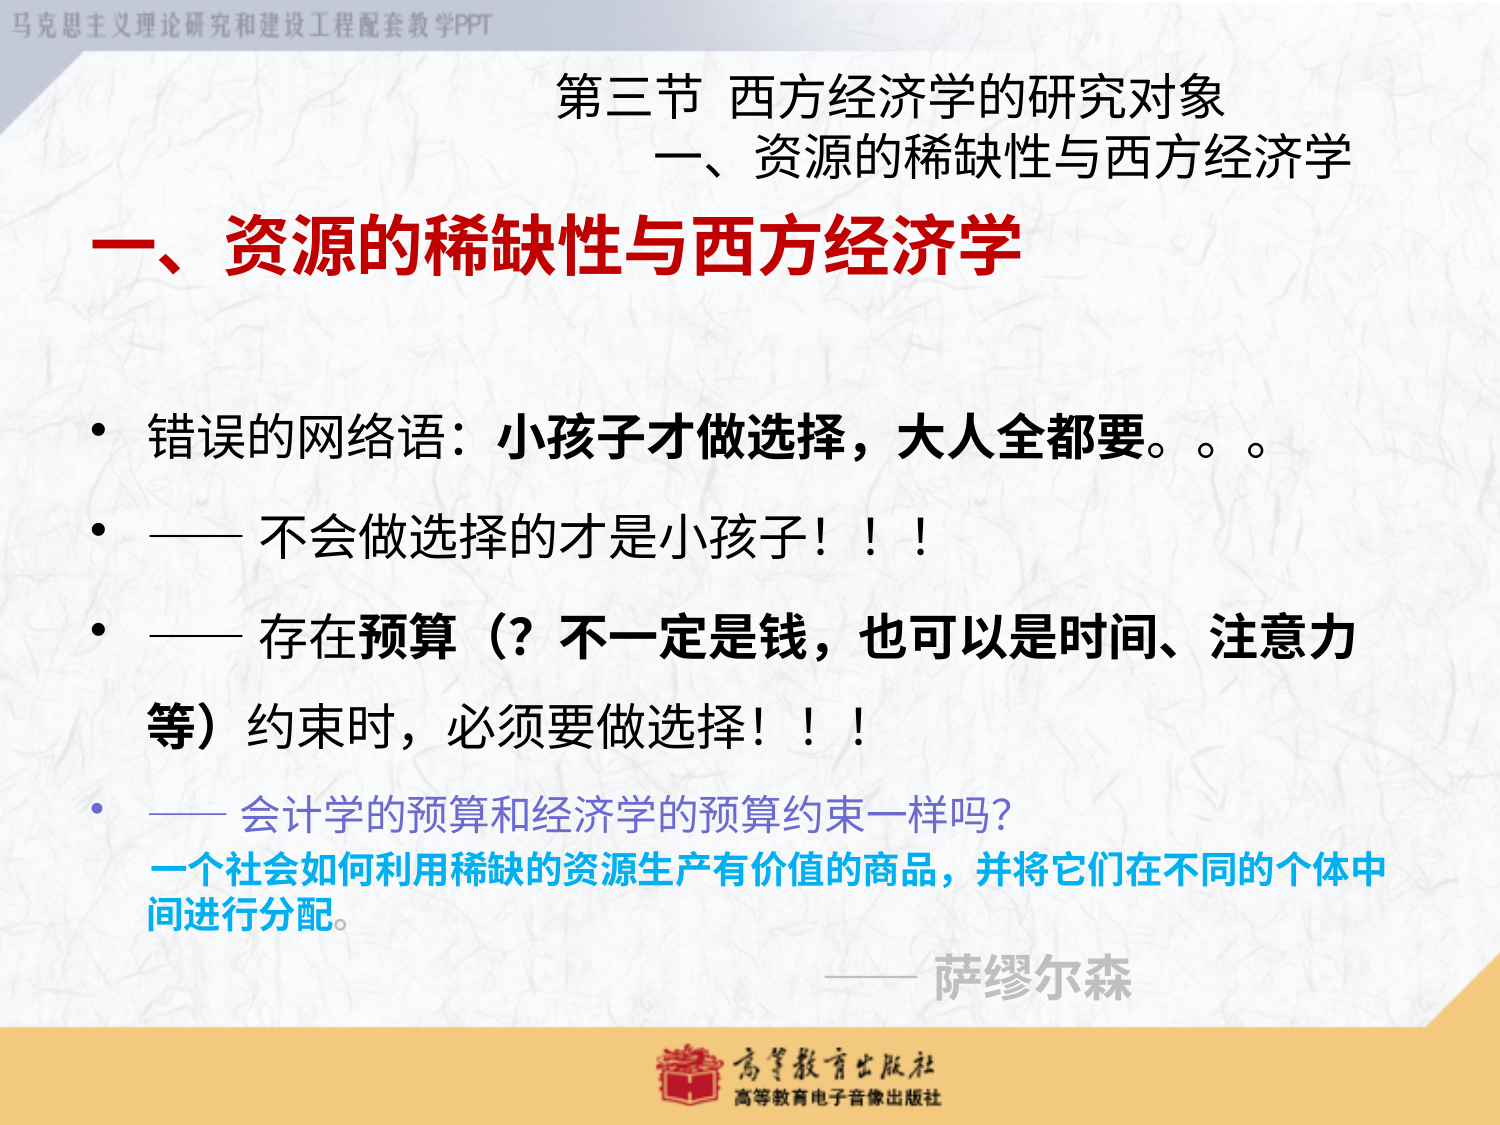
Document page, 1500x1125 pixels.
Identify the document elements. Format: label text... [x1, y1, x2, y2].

picture [0, 0, 1500, 1125]
list 一、资源的稀缺性与西方经济学 错误的网络语：小孩子才做选择，大人全都要。。。 ——不会做选择的才是小孩子！！！ ——存在预算（？不一定是钱，也可以是时间、注意力等）约束时，必须要做选择！！！ ——会计学的预算和经济学的预算约束一样吗？ 一个社会如何利用稀缺的资源生产有价值的商品，并将它们在不同的个体中间进行分配。 ——萨缪尔森 [74, 196, 1426, 1006]
text_box 第三节 西方经济学的研究对象 一、资源的稀缺性与西方经济学 [74, 54, 1425, 197]
